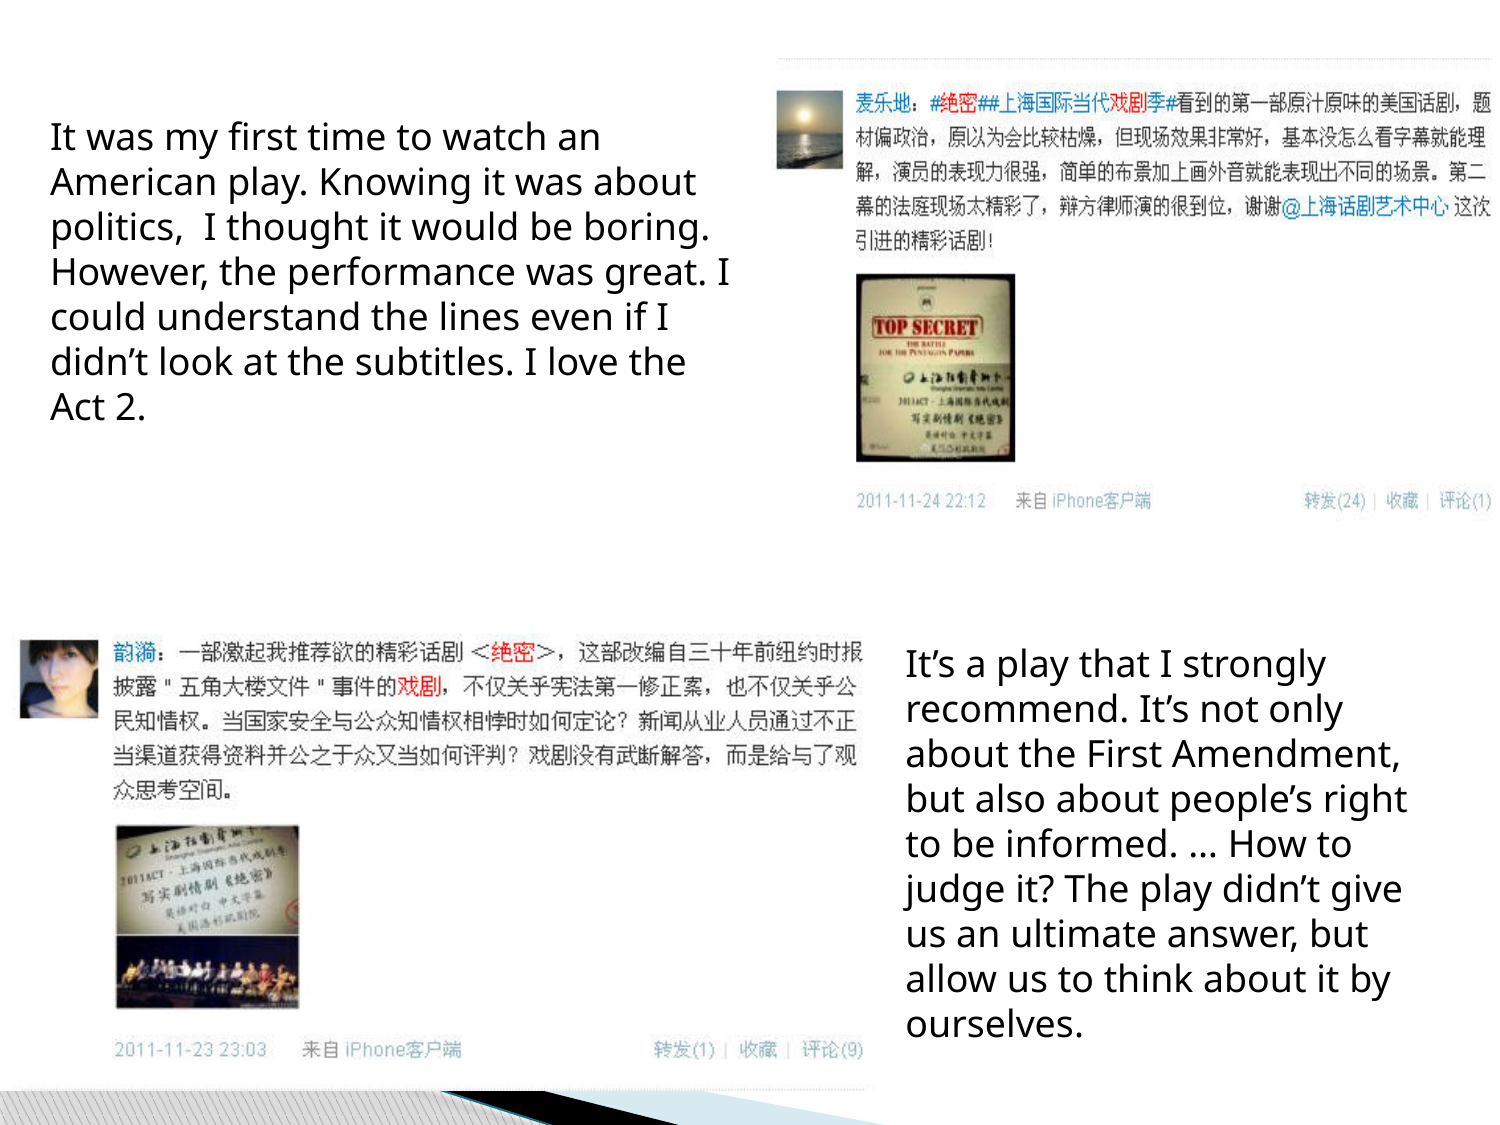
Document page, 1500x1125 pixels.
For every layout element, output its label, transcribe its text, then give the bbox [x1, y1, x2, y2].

text_box It was my first time to watch an American play. Knowing it was about politics, I thought it would be boring. However, the performance was great. I could understand the lines even if I didn’t look at the subtitles. I love the Act 2. [35, 105, 750, 436]
picture [761, 58, 1500, 539]
picture [0, 609, 884, 1091]
text_box It’s a play that I strongly recommend. It’s not only about the First Amendment, but also about people’s right to be informed. … How to judge it? The play didn’t give us an ultimate answer, but allow us to think about it by ourselves. [890, 632, 1465, 1053]
